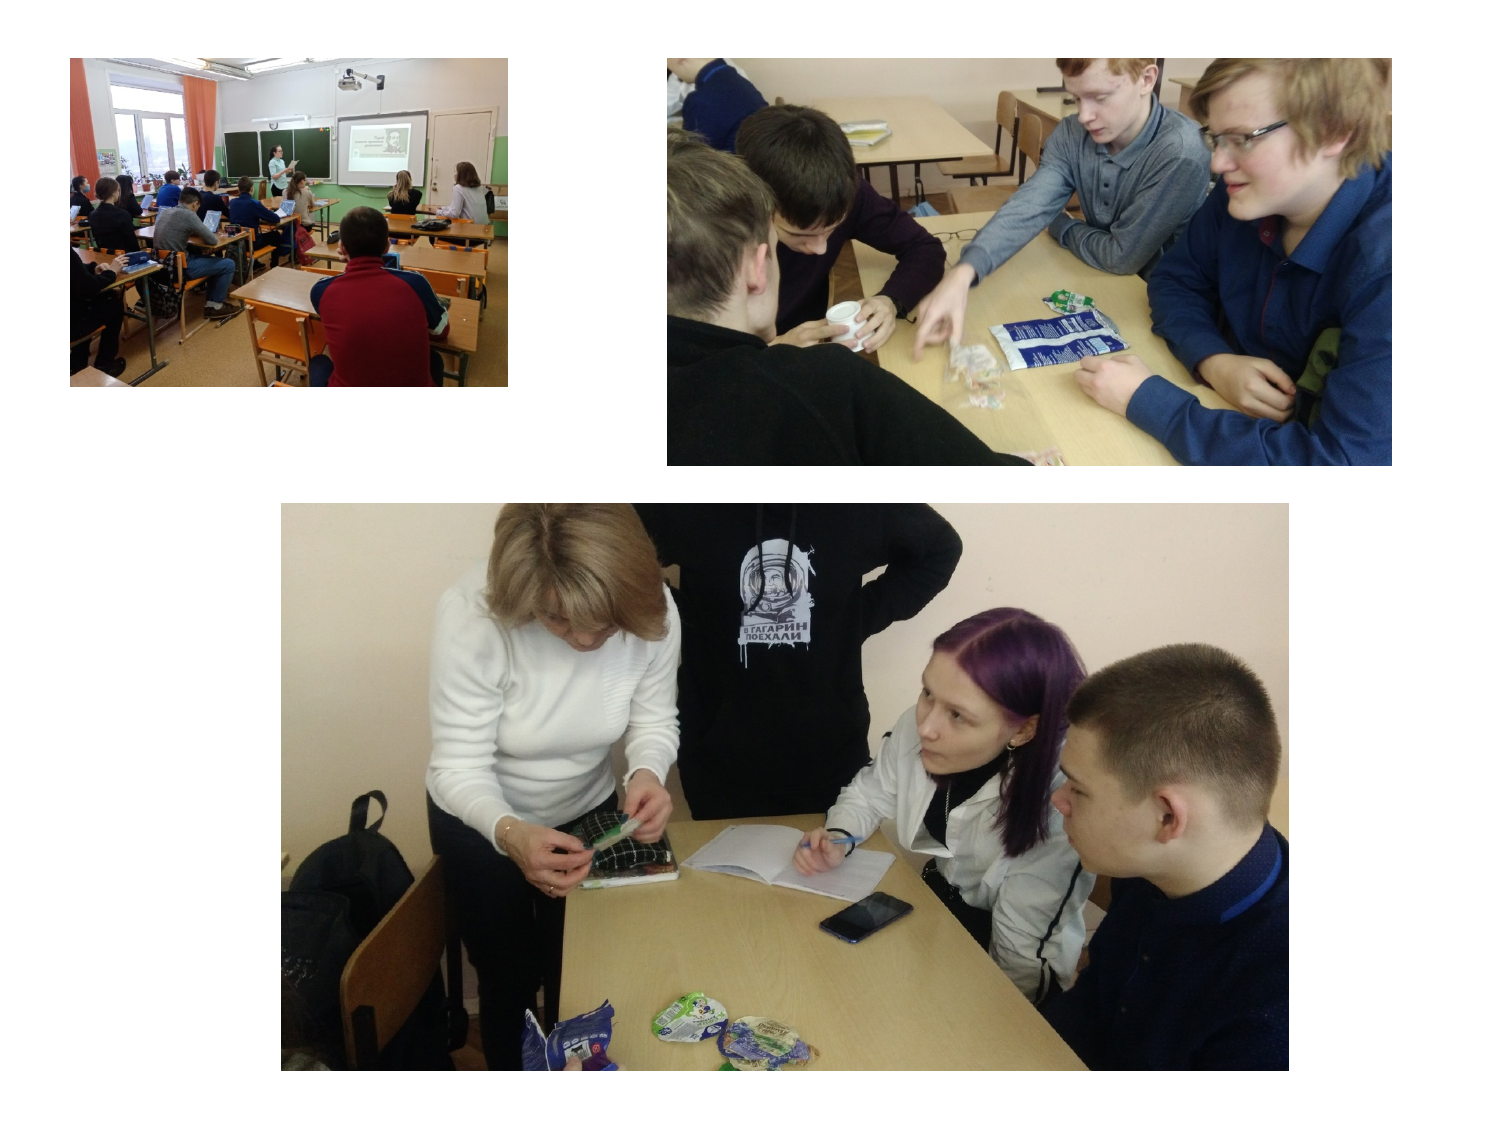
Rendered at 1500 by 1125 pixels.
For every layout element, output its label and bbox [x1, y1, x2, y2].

picture [667, 58, 1393, 467]
list [70, 58, 508, 387]
picture [280, 503, 1289, 1071]
